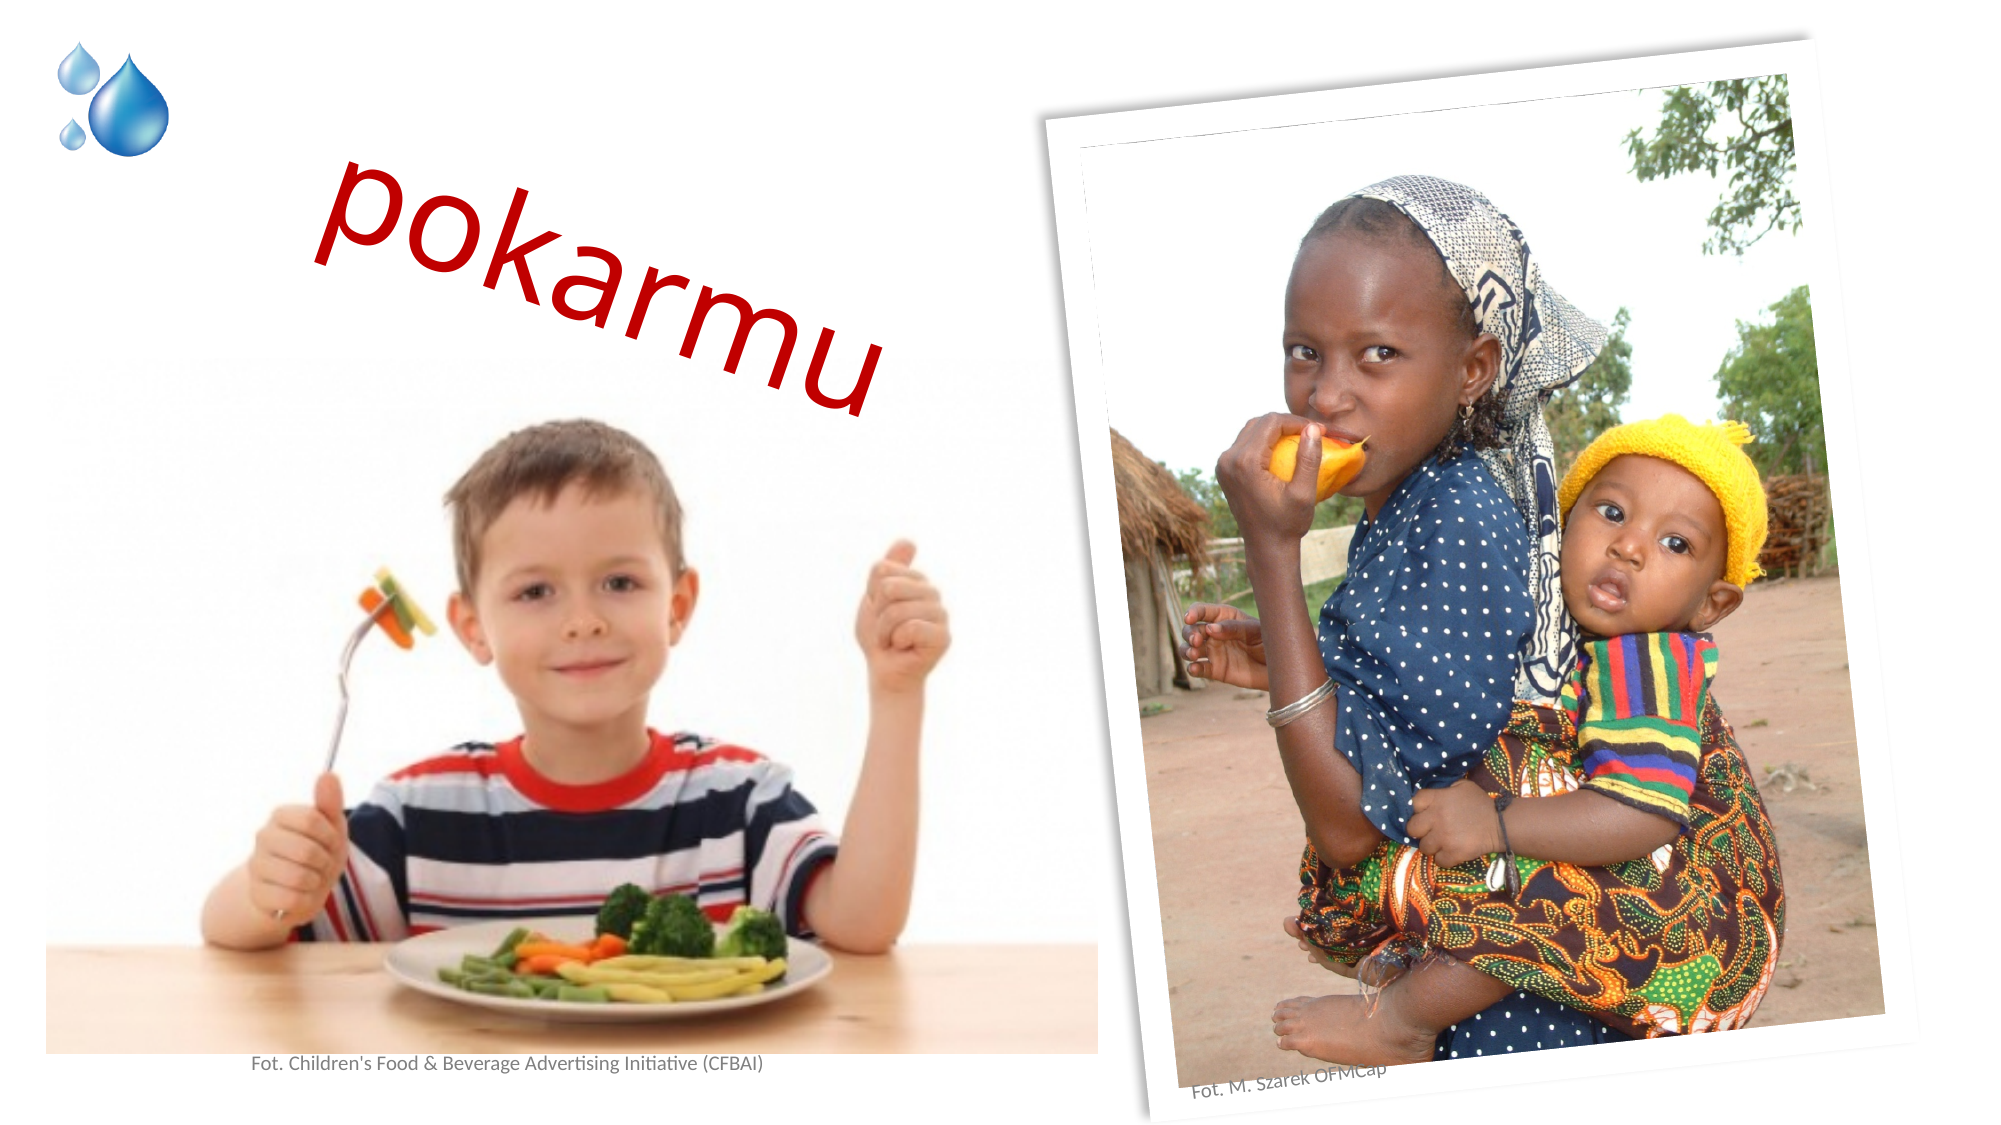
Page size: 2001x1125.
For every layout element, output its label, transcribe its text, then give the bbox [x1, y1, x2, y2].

picture [1081, 75, 1885, 1072]
text_box Fot. Children's Food & Beverage Advertising Initiative (CFBAI) [236, 1054, 821, 1082]
picture [53, 37, 175, 159]
text_box pokarmu [277, 82, 944, 358]
text_box Fot. M. Szarek OFMCap [1174, 1054, 1626, 1113]
picture [46, 358, 1098, 1054]
